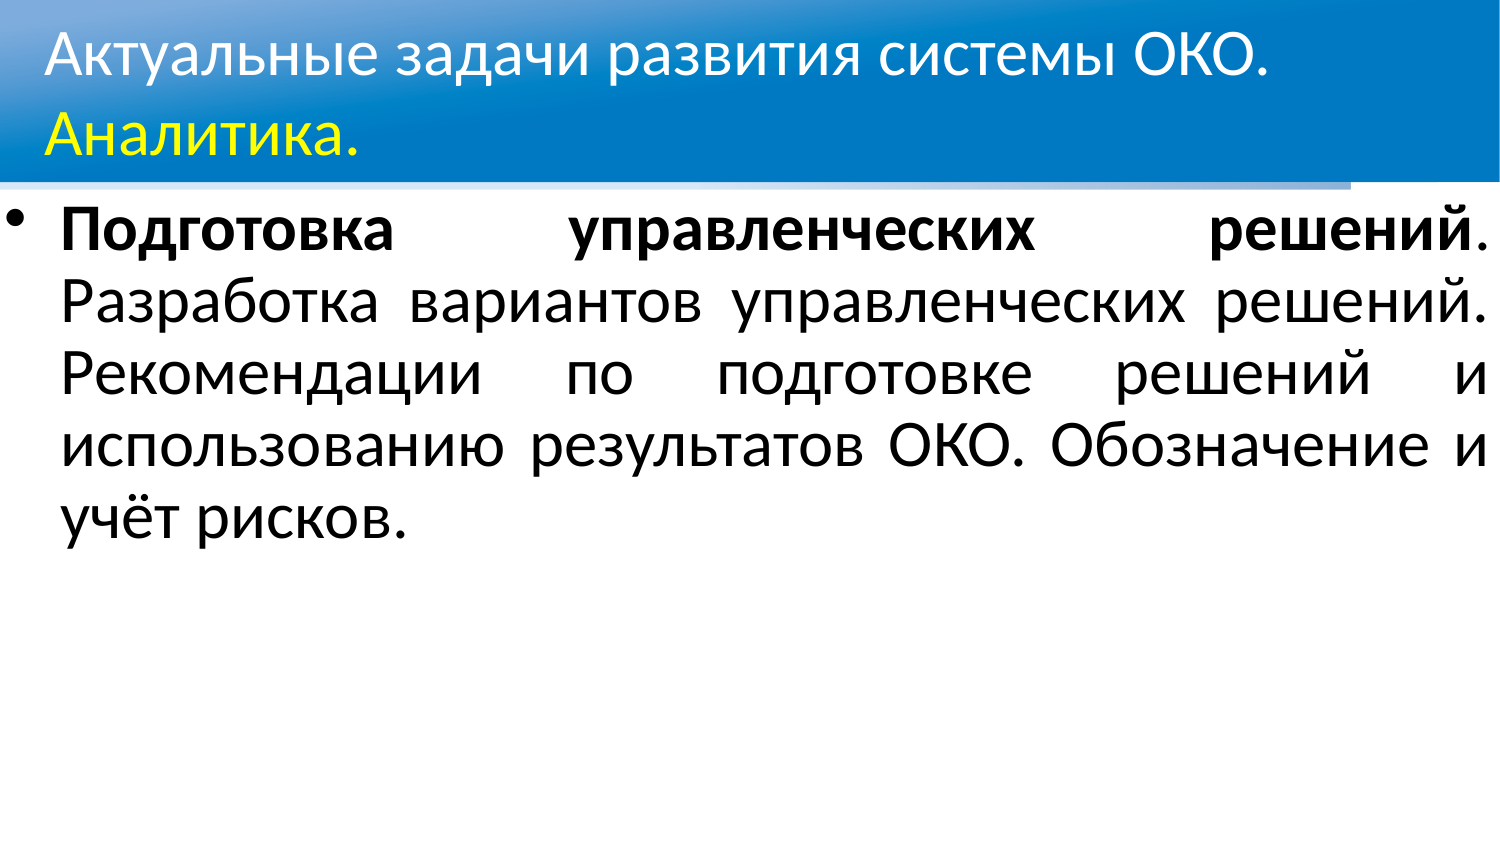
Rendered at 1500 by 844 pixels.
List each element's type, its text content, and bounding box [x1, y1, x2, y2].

text_box Подготовка управленческих решений. Разработка вариантов управленческих решений. Рекомендации по подготовке решений и использованию результатов ОКО. Обозначение и учёт рисков. [0, 197, 1500, 812]
picture [0, 0, 1500, 191]
